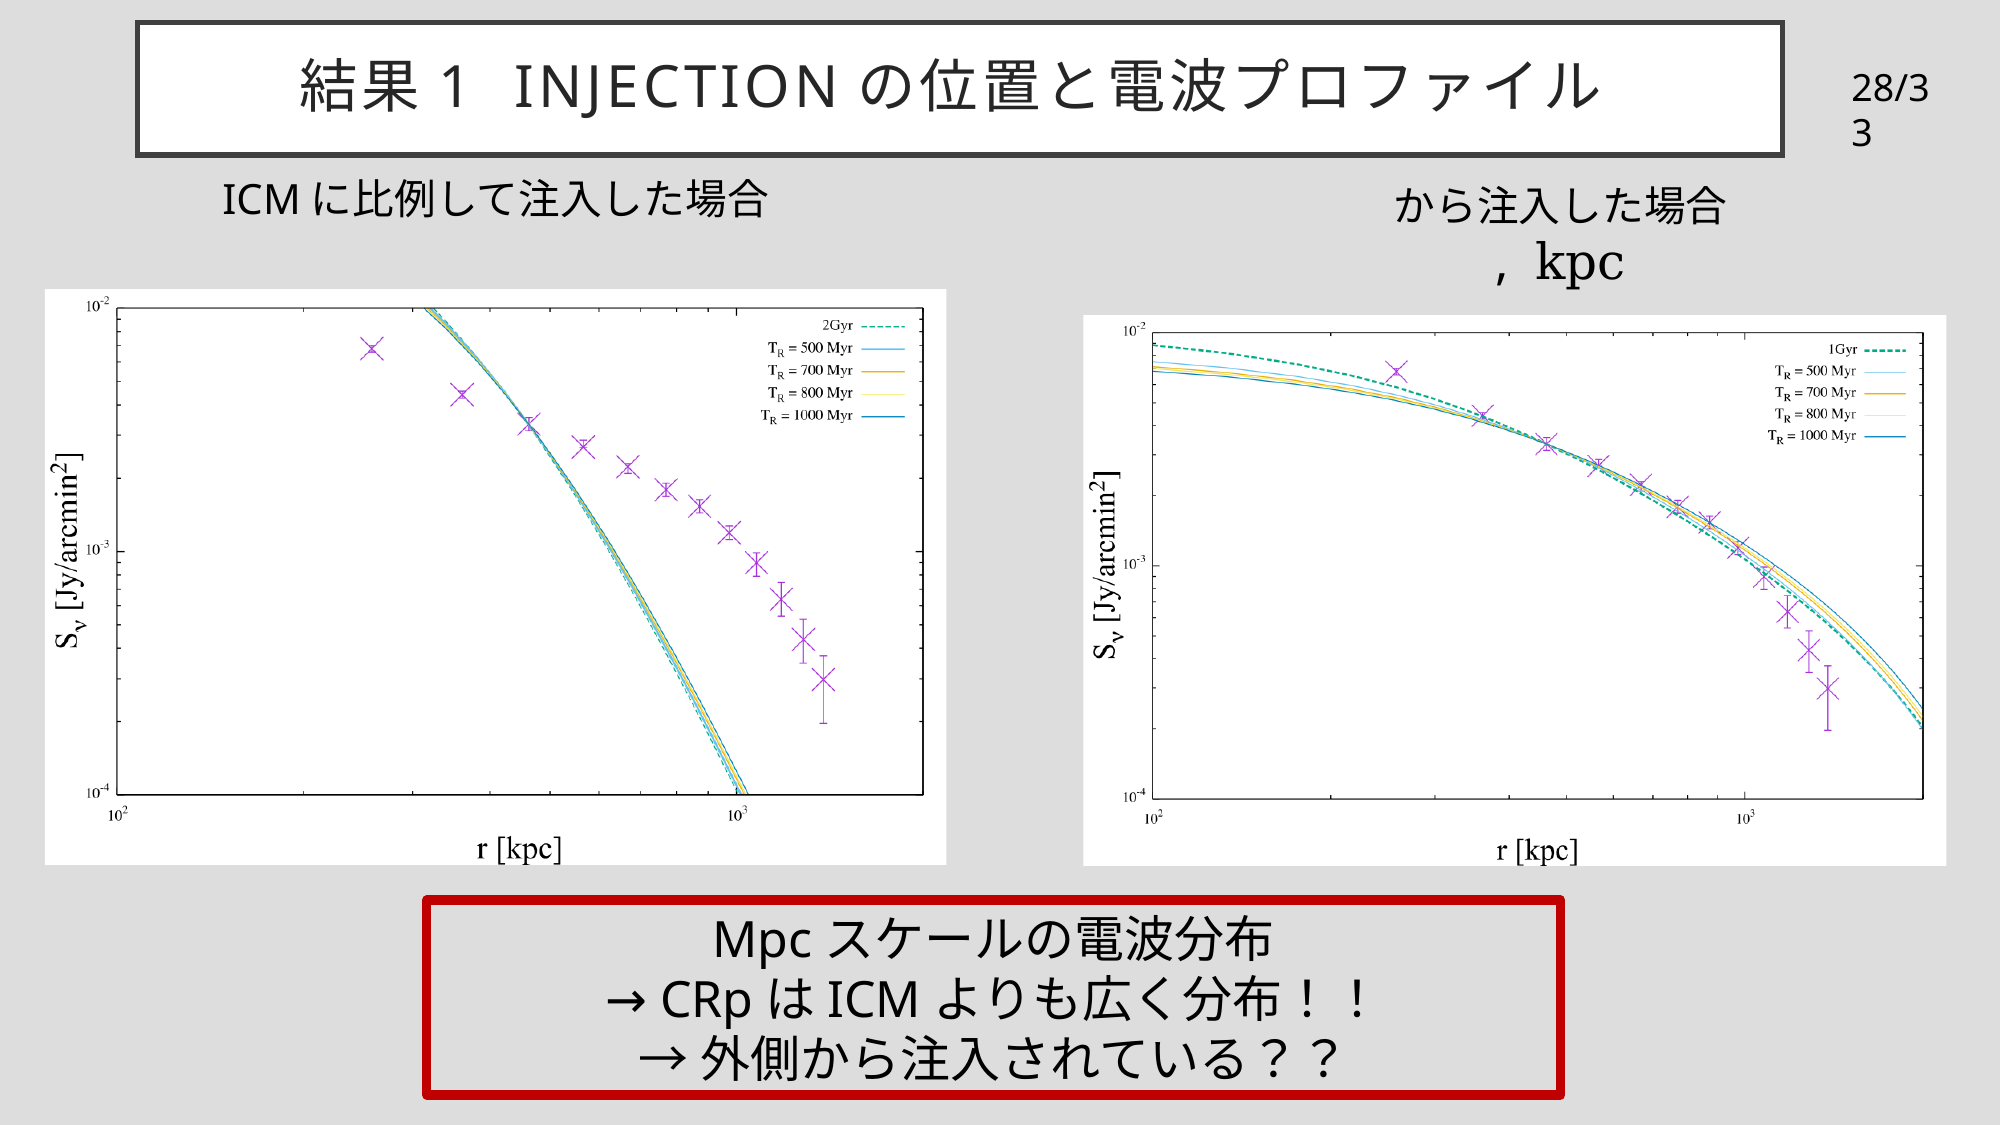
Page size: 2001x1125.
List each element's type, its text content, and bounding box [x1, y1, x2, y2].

picture [44, 289, 947, 865]
text_box Mpcスケールの電波分布 → CRpはICMよりも広く分布！！ →外側から注入されている？？ [426, 900, 1561, 1095]
text_box 28/33 [1836, 56, 1960, 162]
title 結果1 Injectionの位置と電波プロファイル [135, 20, 1785, 158]
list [1083, 314, 1947, 866]
